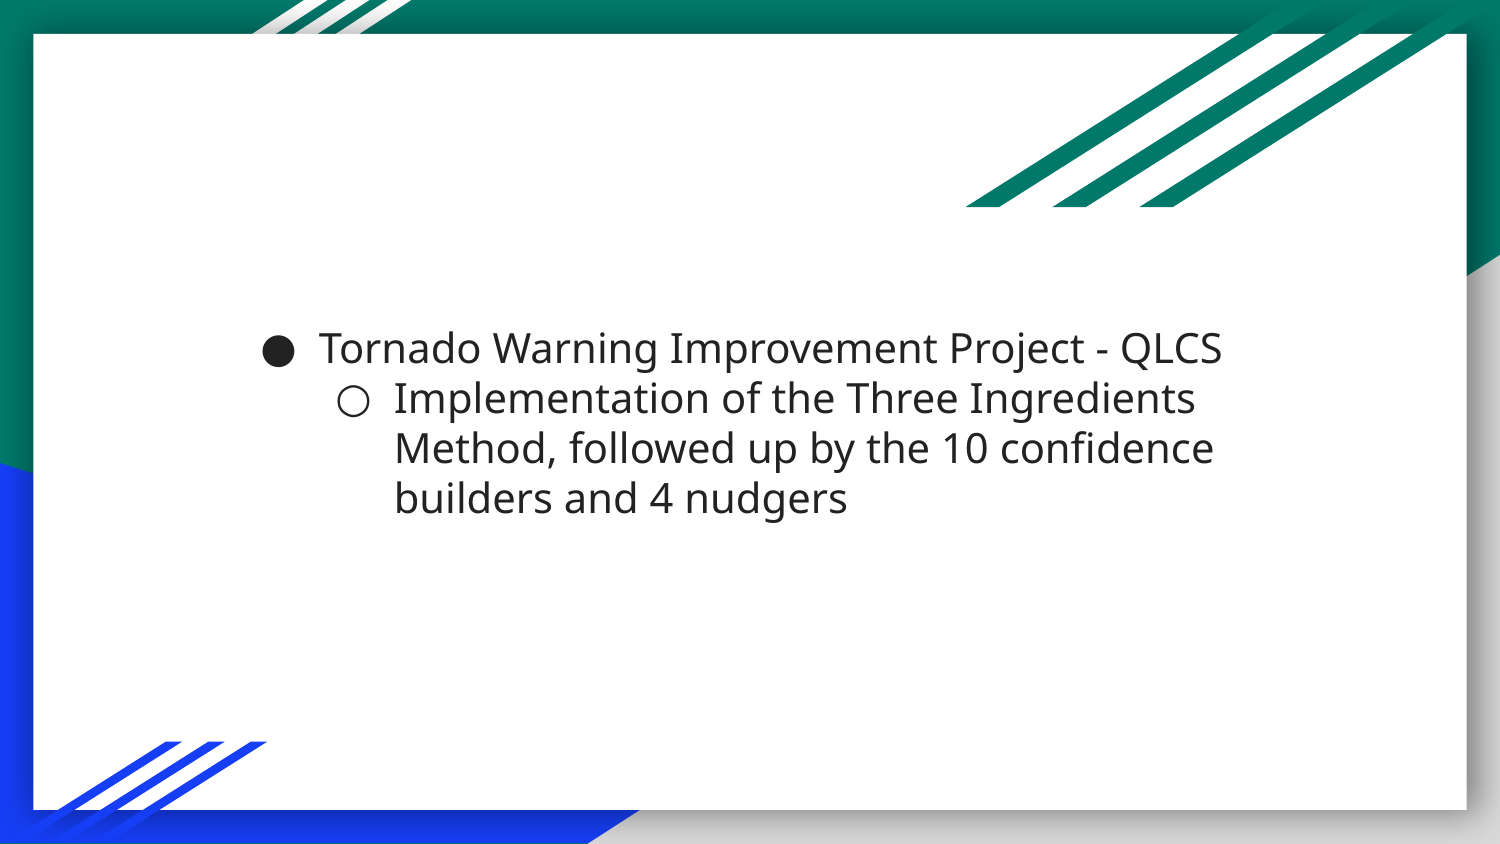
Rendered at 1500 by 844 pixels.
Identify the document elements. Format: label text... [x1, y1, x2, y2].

title Tornado Warning Improvement Project - QLCS Implementation of the Three Ingredients Method, followed up by the 10 confidence builders and 4 nudgers [228, 213, 1274, 630]
